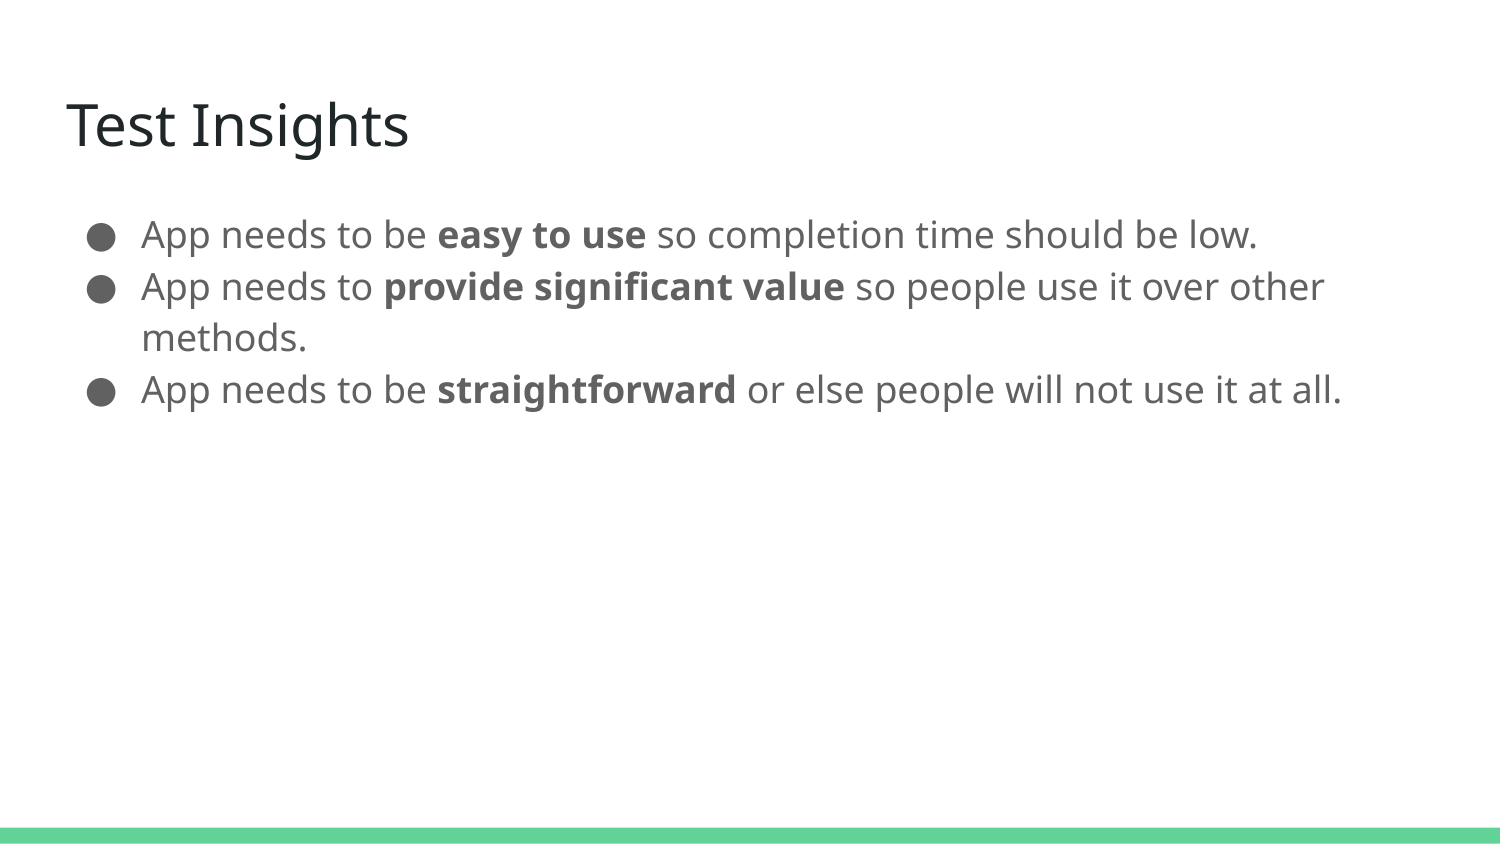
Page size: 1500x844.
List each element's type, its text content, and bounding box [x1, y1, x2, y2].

title Test Insights [51, 72, 1449, 167]
list App needs to be easy to use so completion time should be low. App needs to provide significant value so people use it over other methods. App needs to be straightforward or else people will not use it at all. [51, 189, 1449, 750]
